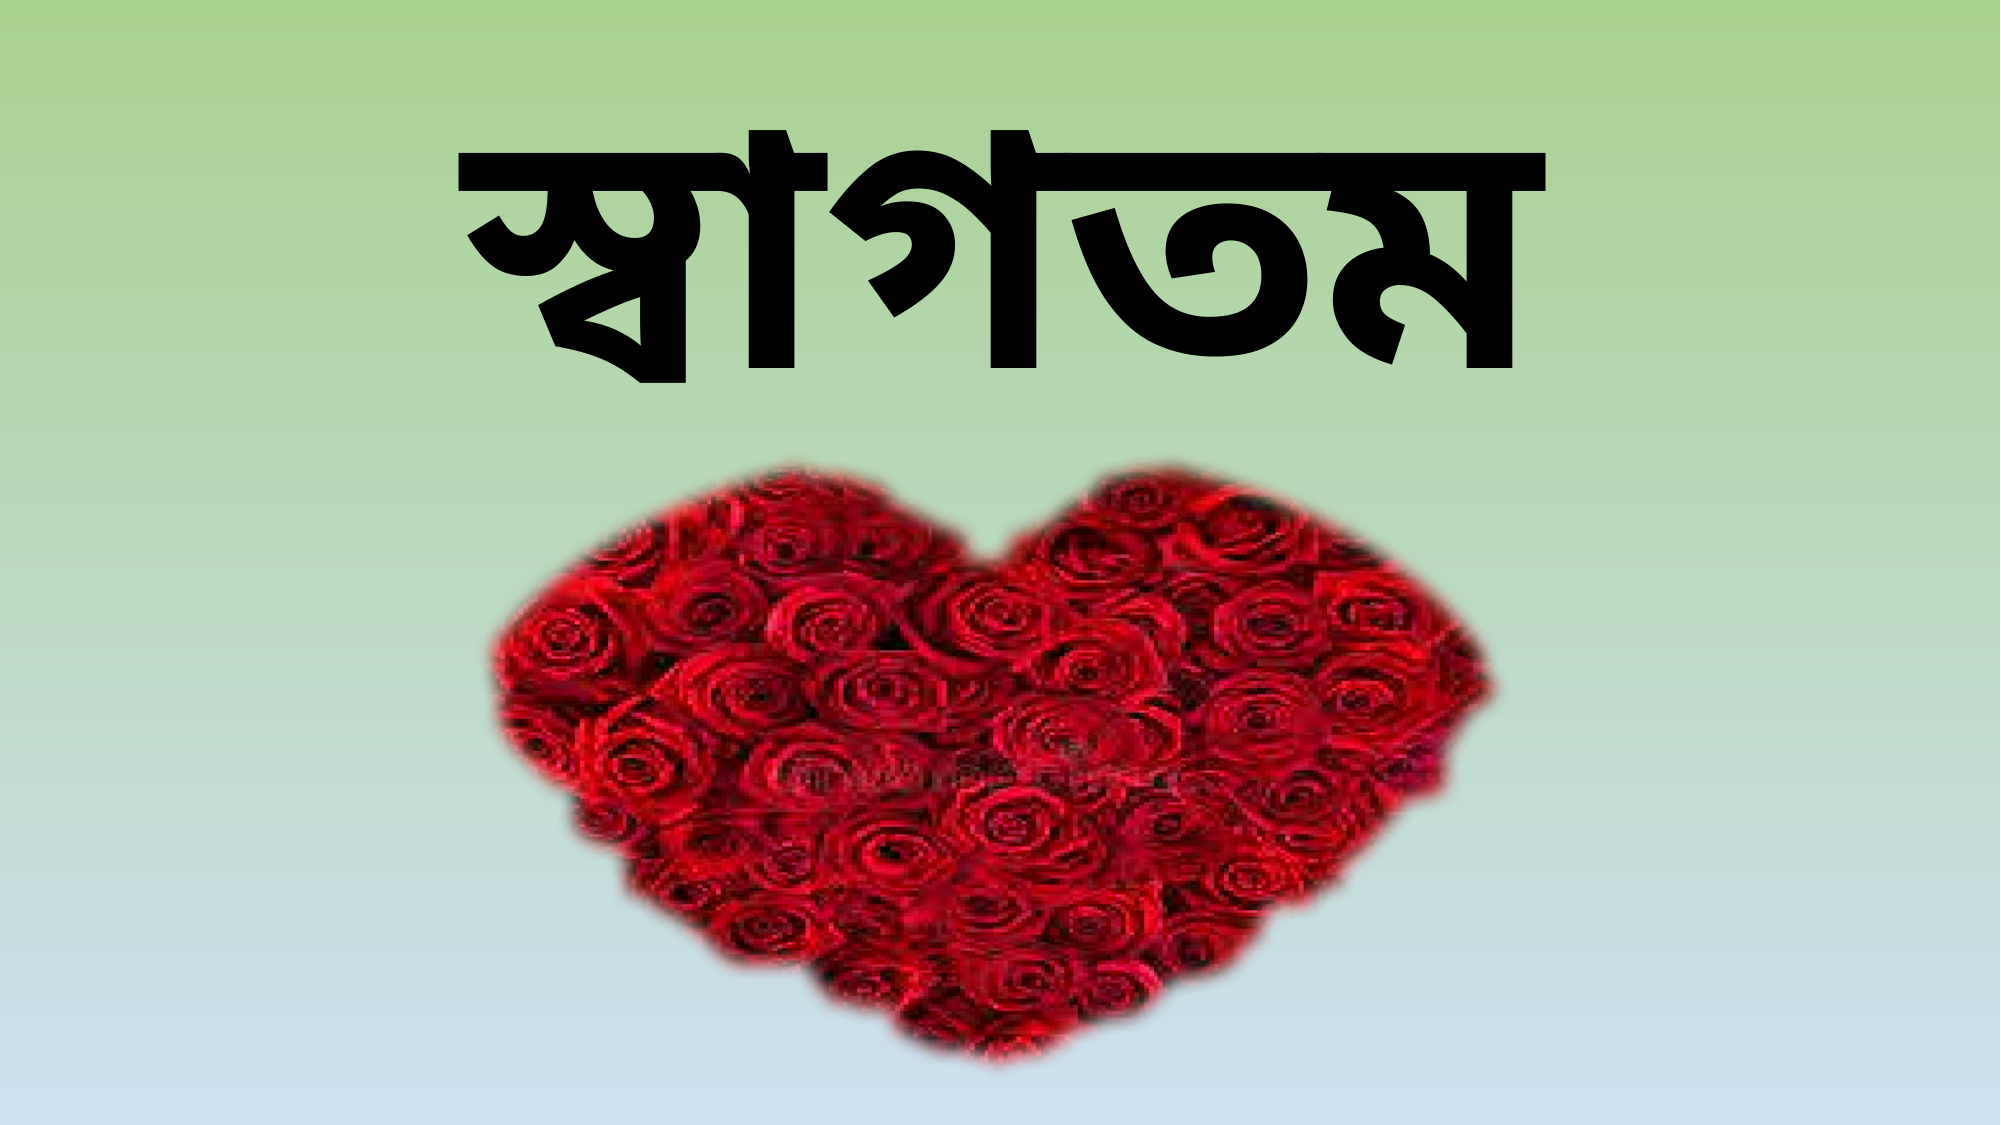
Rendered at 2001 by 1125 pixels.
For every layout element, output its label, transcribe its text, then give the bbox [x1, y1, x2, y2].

picture [429, 427, 1543, 1103]
text_box স্বাগতম [447, 15, 1705, 445]
